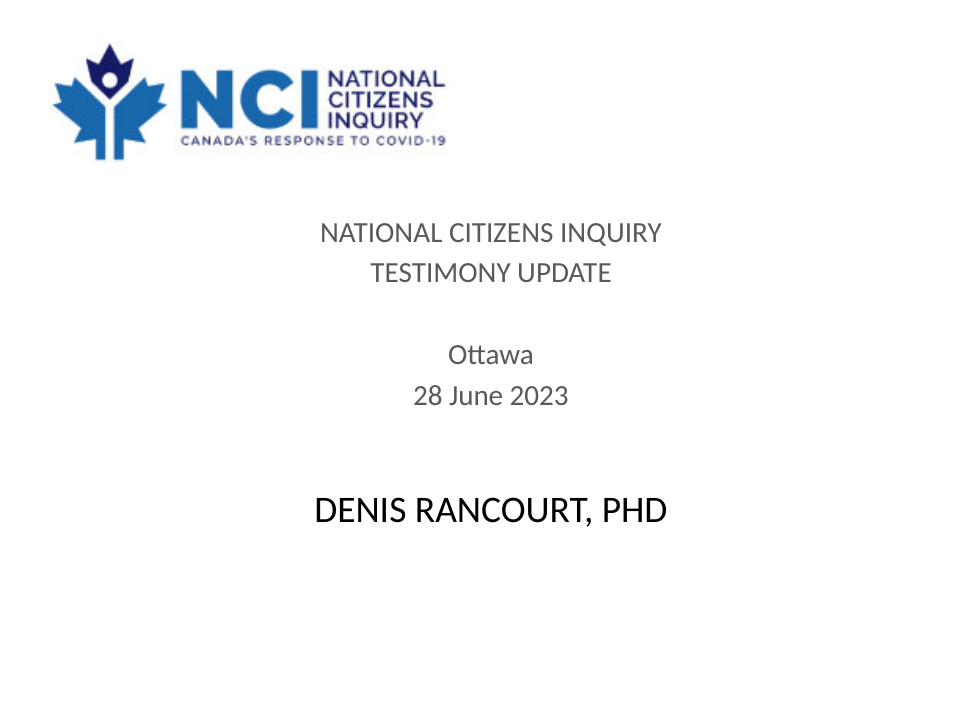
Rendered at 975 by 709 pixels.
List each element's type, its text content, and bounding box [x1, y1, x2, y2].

picture [49, 41, 449, 163]
title Denis rancourt, phd [76, 479, 906, 597]
list NATIONAL CITIZENS INQUIRY TESTIMONY UPDATE Ottawa 28 June 2023 [76, 179, 906, 417]
